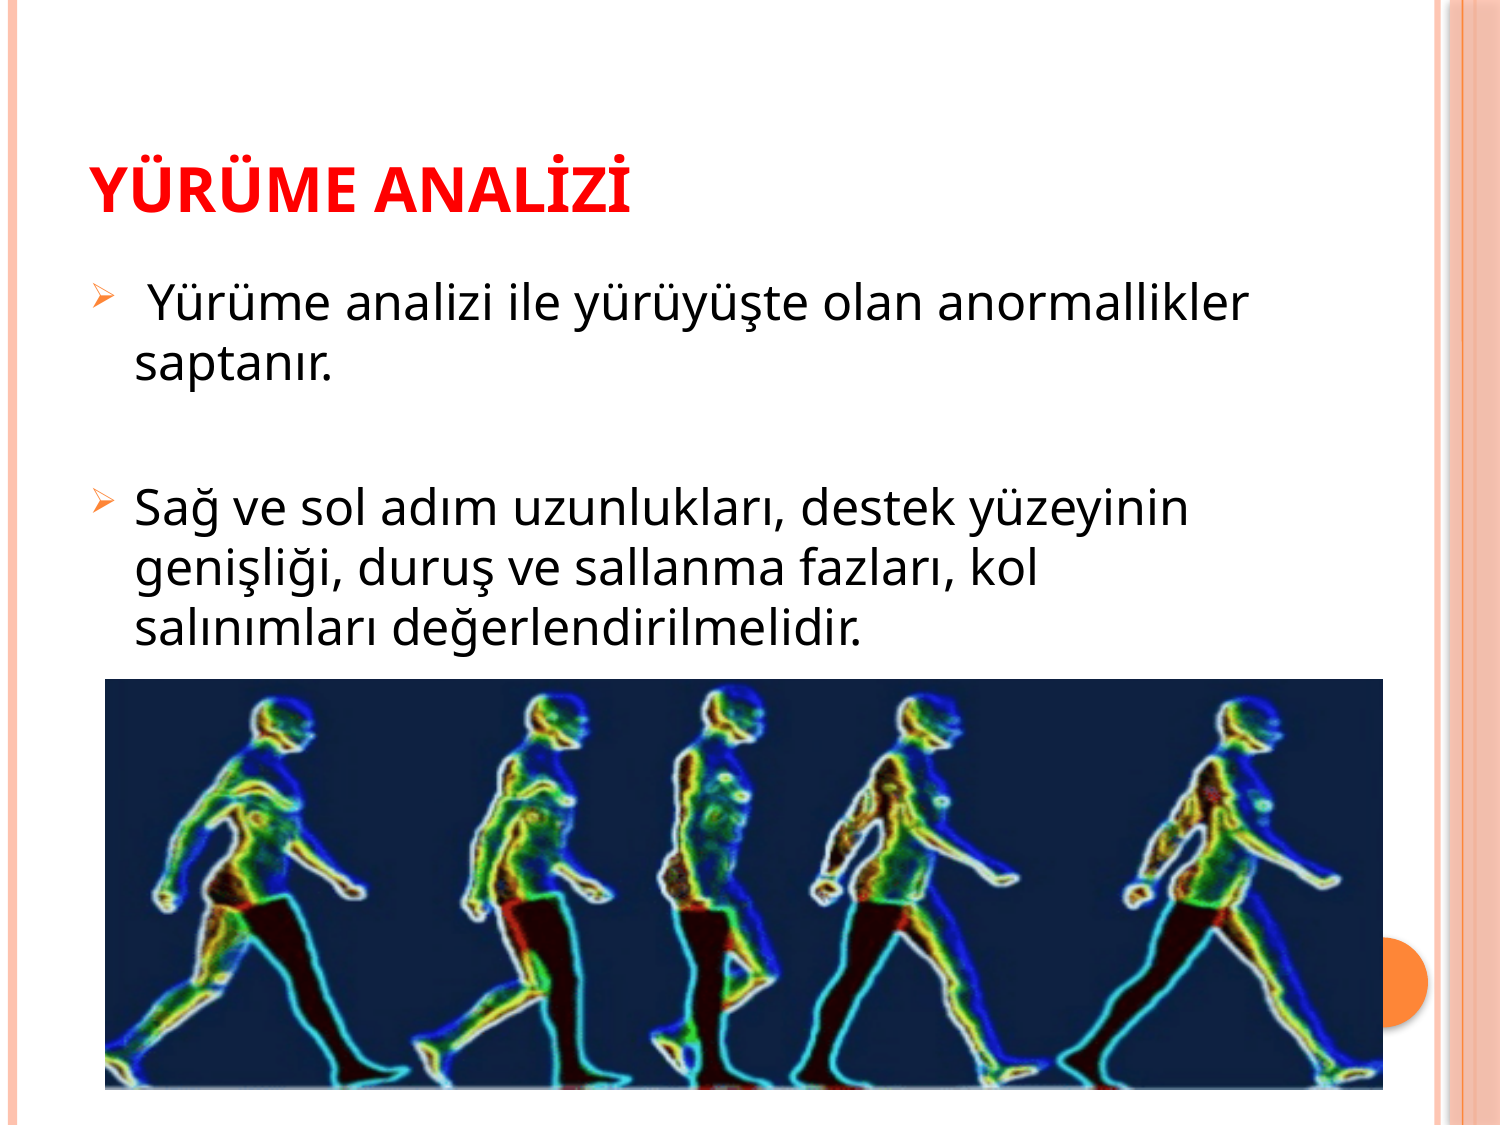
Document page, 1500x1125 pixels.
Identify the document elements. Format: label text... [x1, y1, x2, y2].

picture [104, 679, 1384, 1091]
title Yürüme Analizi [75, 45, 1300, 233]
list Yürüme analizi ile yürüyüşte olan anormallikler saptanır. Sağ ve sol adım uzunlukları, destek yüzeyinin genişliği, duruş ve sallanma fazları, kol salınımları değerlendirilmelidir. [75, 262, 1300, 1062]
